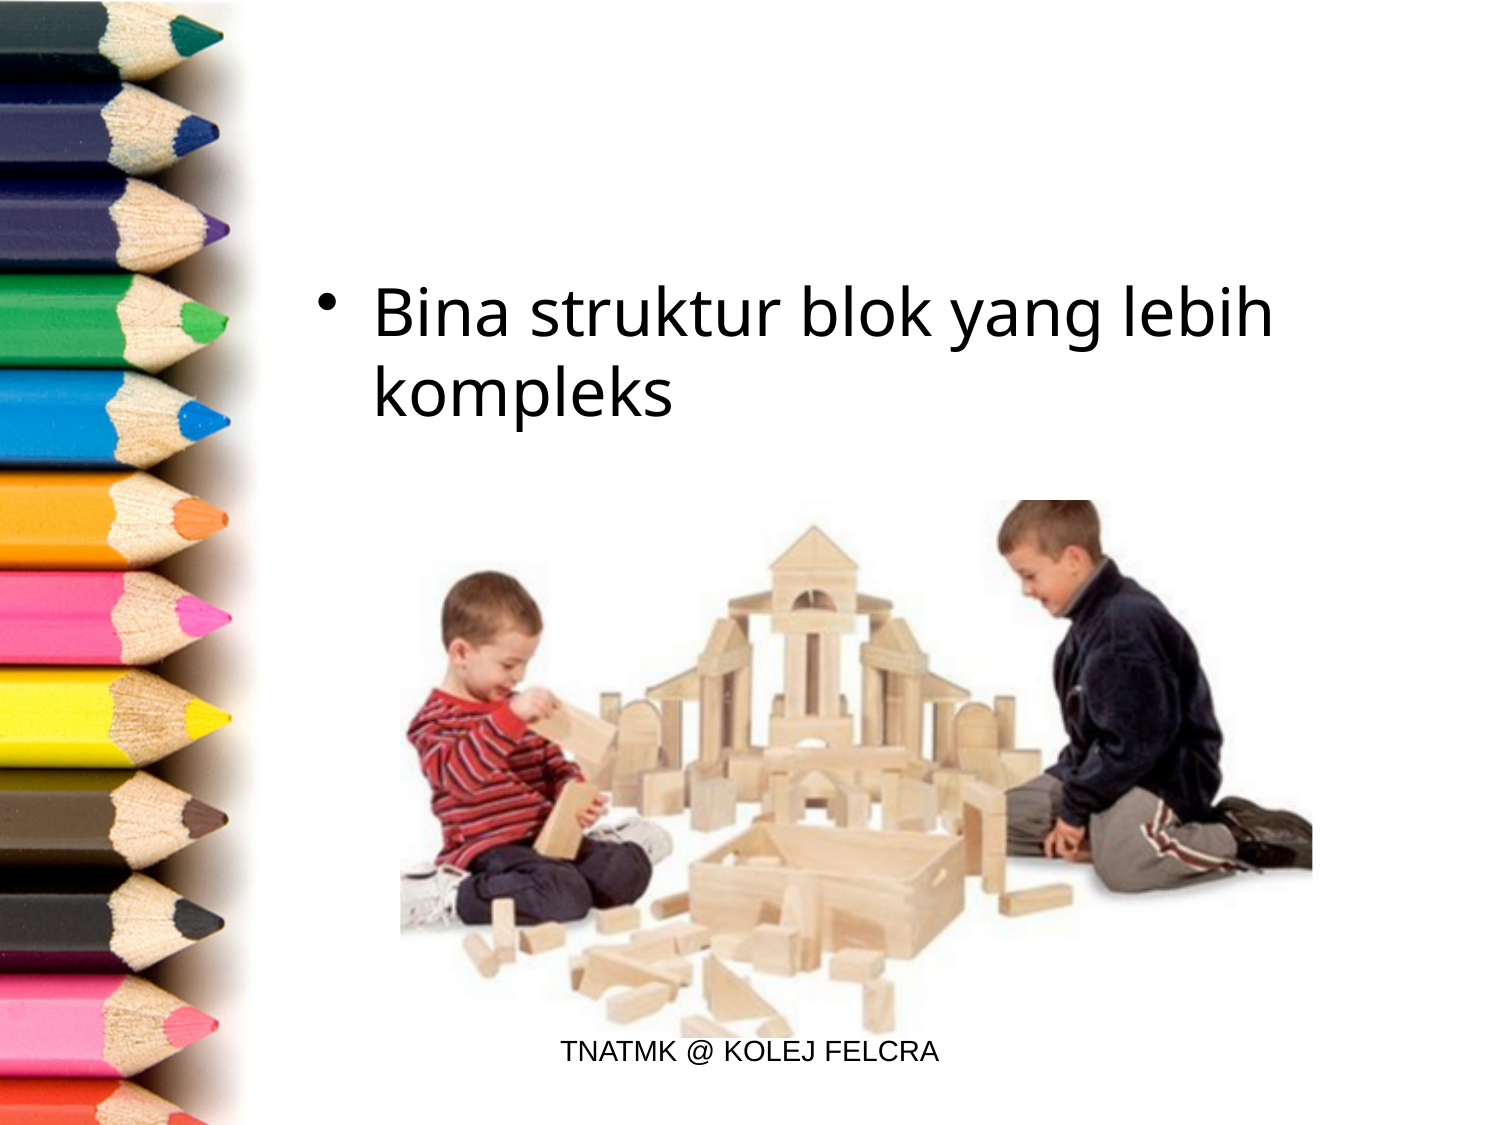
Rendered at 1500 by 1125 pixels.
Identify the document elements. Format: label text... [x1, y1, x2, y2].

footer TNATMK @ KOLEJ FELCRA [512, 1047, 988, 1103]
list Bina struktur blok yang lebih kompleks [300, 262, 1426, 1006]
picture [0, 0, 1500, 1125]
picture [57, 392, 67, 397]
picture [0, 392, 48, 401]
